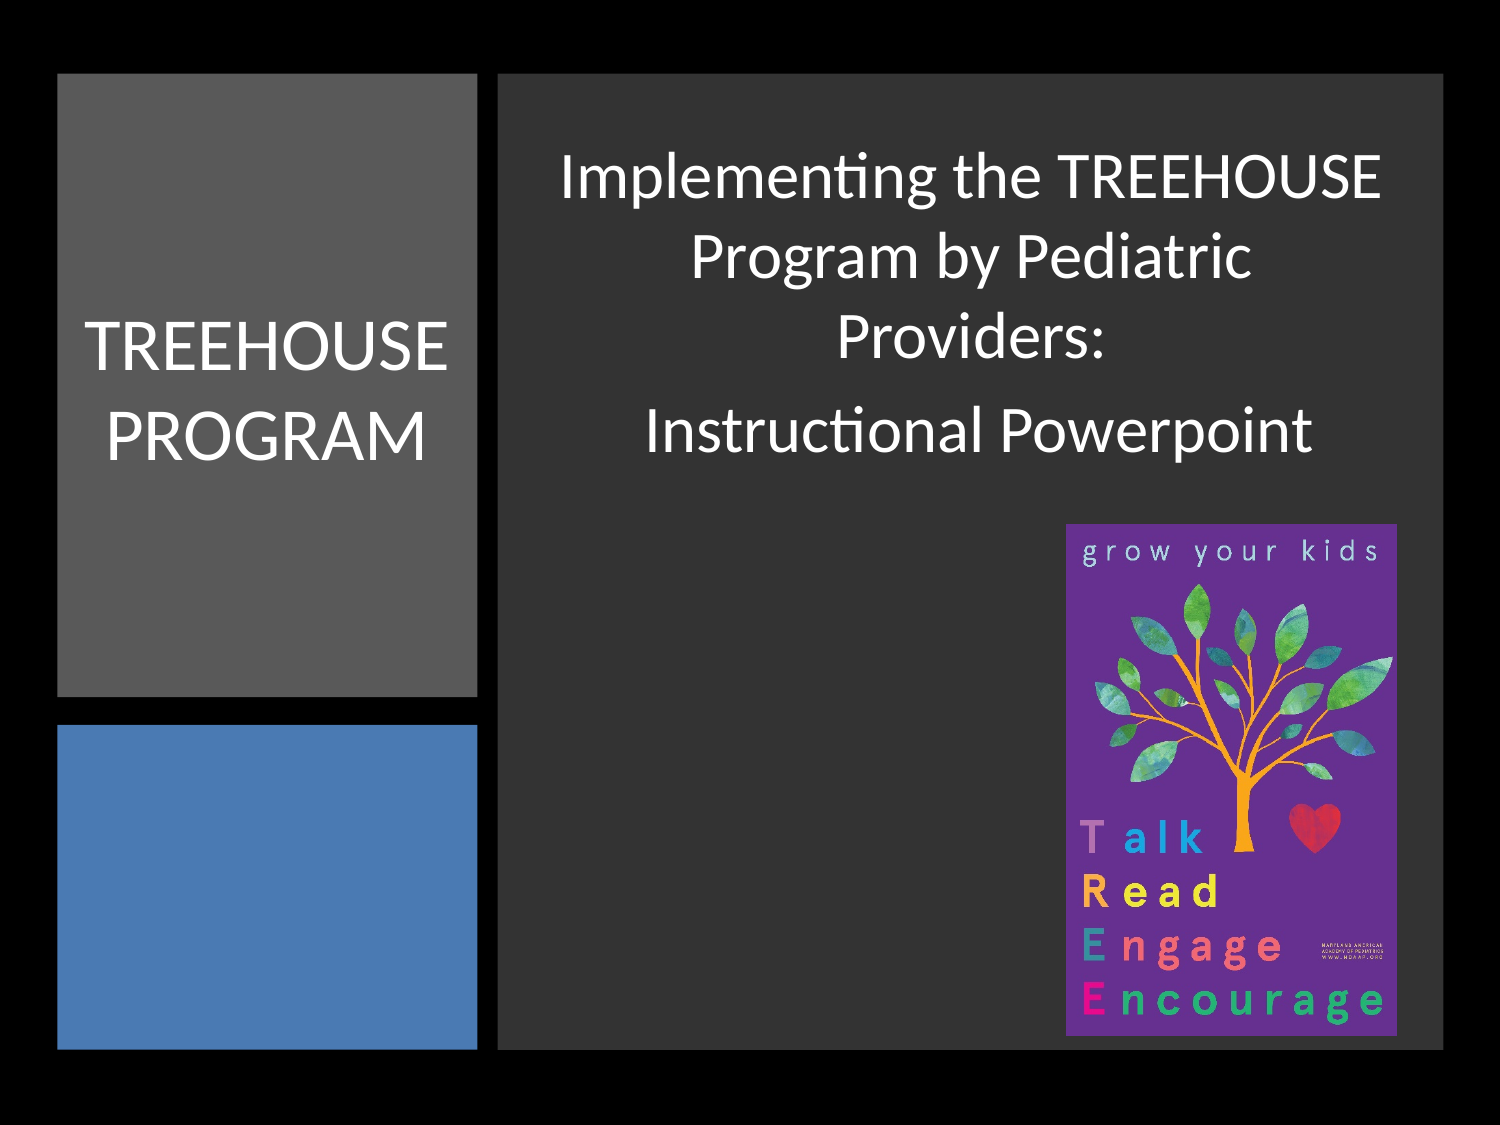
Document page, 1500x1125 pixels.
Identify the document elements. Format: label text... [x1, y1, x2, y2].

text_box [495, 71, 1446, 1052]
picture [1065, 524, 1397, 1036]
text_box [55, 71, 479, 699]
title TREEHOUSE PROGRAM [56, 120, 478, 652]
text_box [55, 723, 479, 1052]
list Implementing the TREEHOUSE Program by Pediatric Providers: Instructional Powerpoint [538, 0, 1405, 486]
